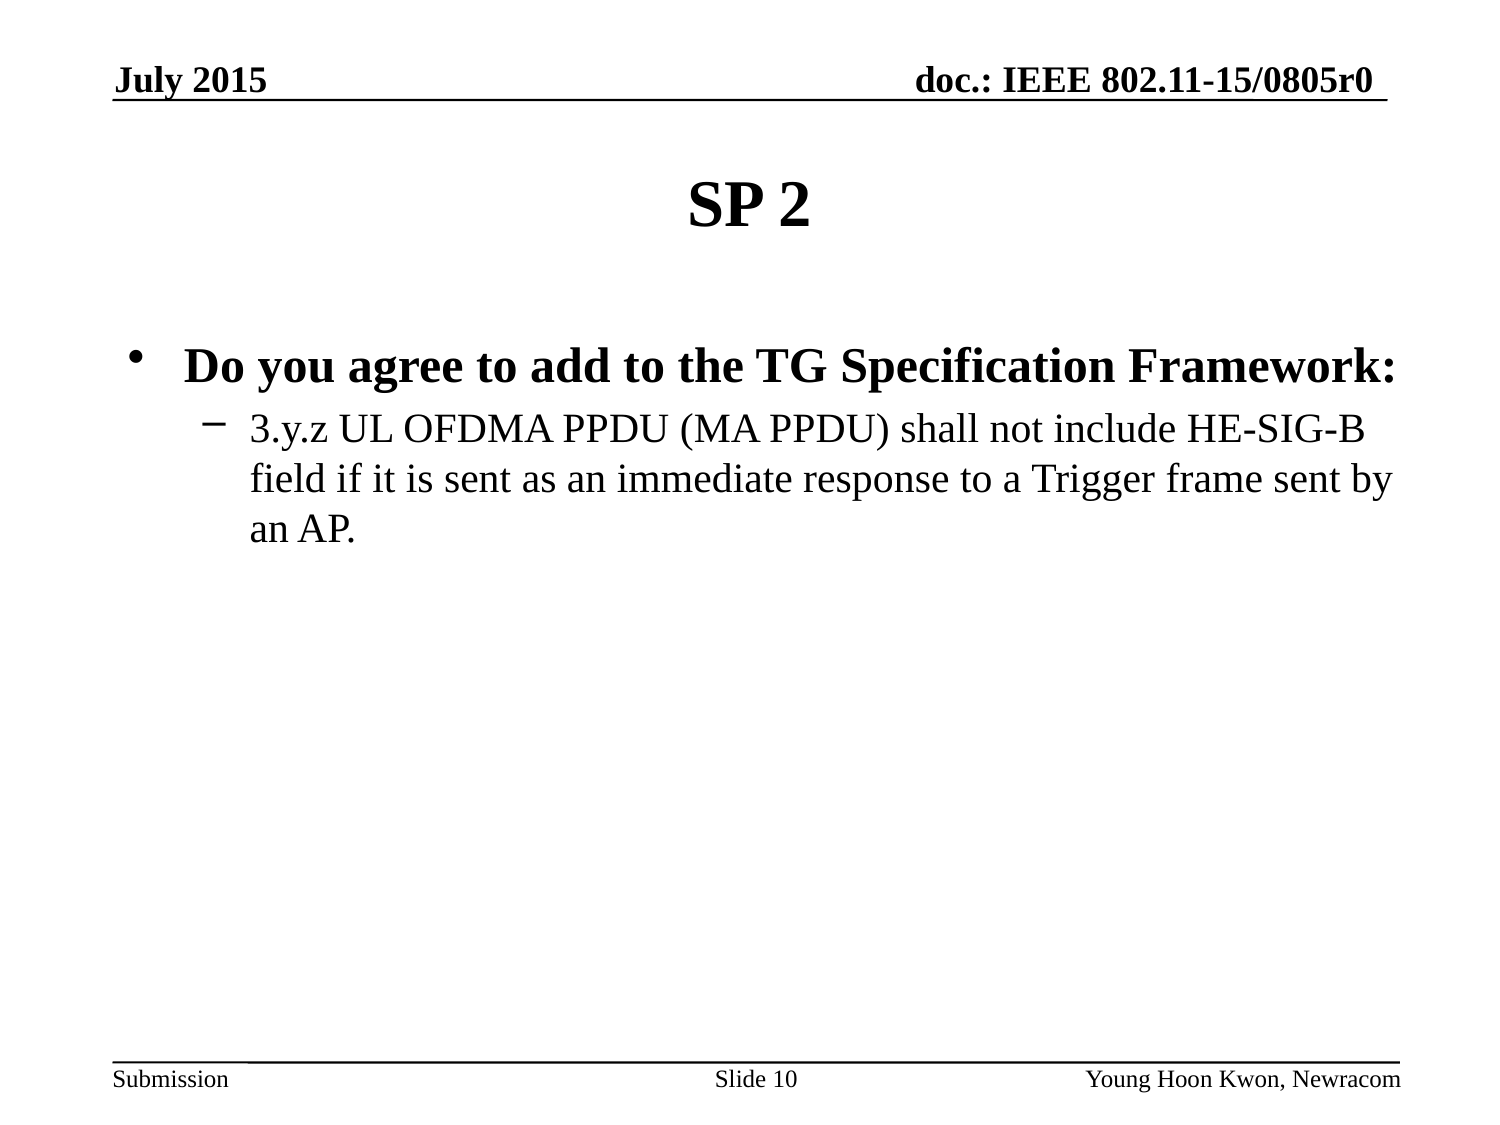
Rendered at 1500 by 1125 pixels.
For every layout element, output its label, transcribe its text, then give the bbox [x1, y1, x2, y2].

slide_number Slide 10 [712, 1061, 800, 1093]
title SP 2 [112, 112, 1388, 288]
footer Young Hoon Kwon, Newracom [1081, 1061, 1402, 1093]
list Do you agree to add to the TG Specification Framework: 3.y.z UL OFDMA PPDU (MA PPDU) shall not include HE-SIG-B field if it is sent as an immediate response to a Trigger frame sent by an AP. [112, 324, 1451, 1038]
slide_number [114, 0, 270, 101]
